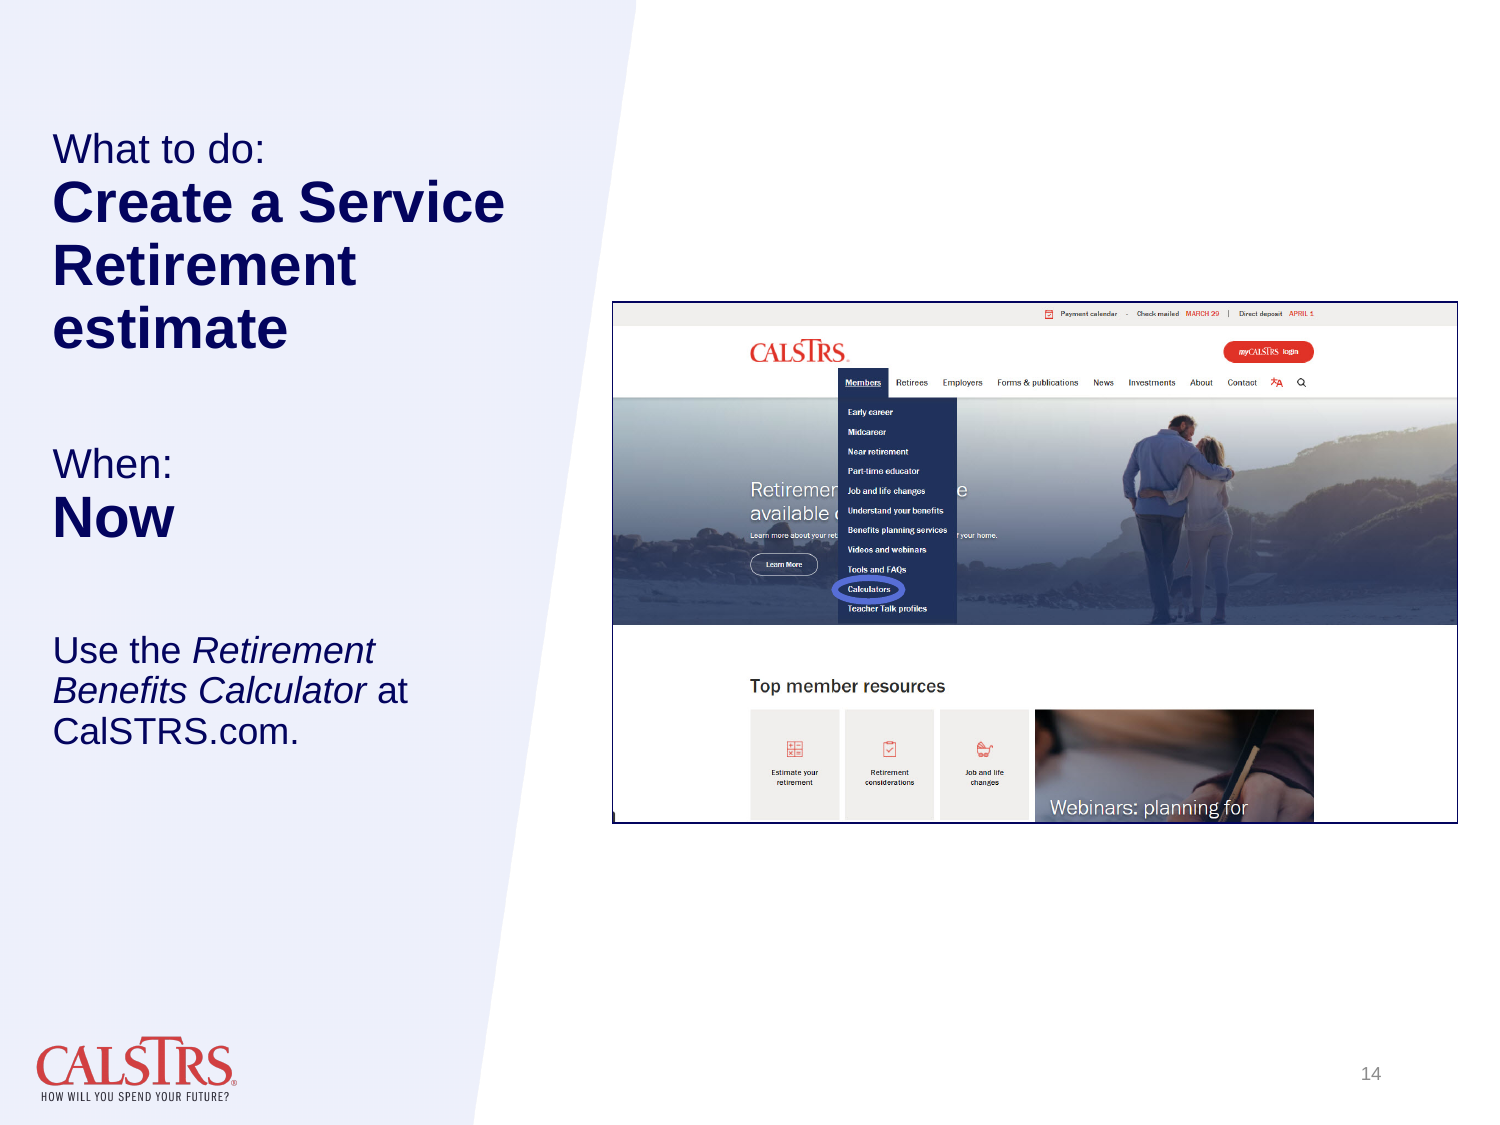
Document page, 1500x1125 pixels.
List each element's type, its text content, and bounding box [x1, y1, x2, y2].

picture [0, 0, 1457, 1125]
title What to do: Create a Service Retirement estimate When: Now Use the Retirement Benefits Calculator at CalSTRS.com. [37, 120, 533, 773]
slide_number 14 [1059, 1042, 1397, 1103]
